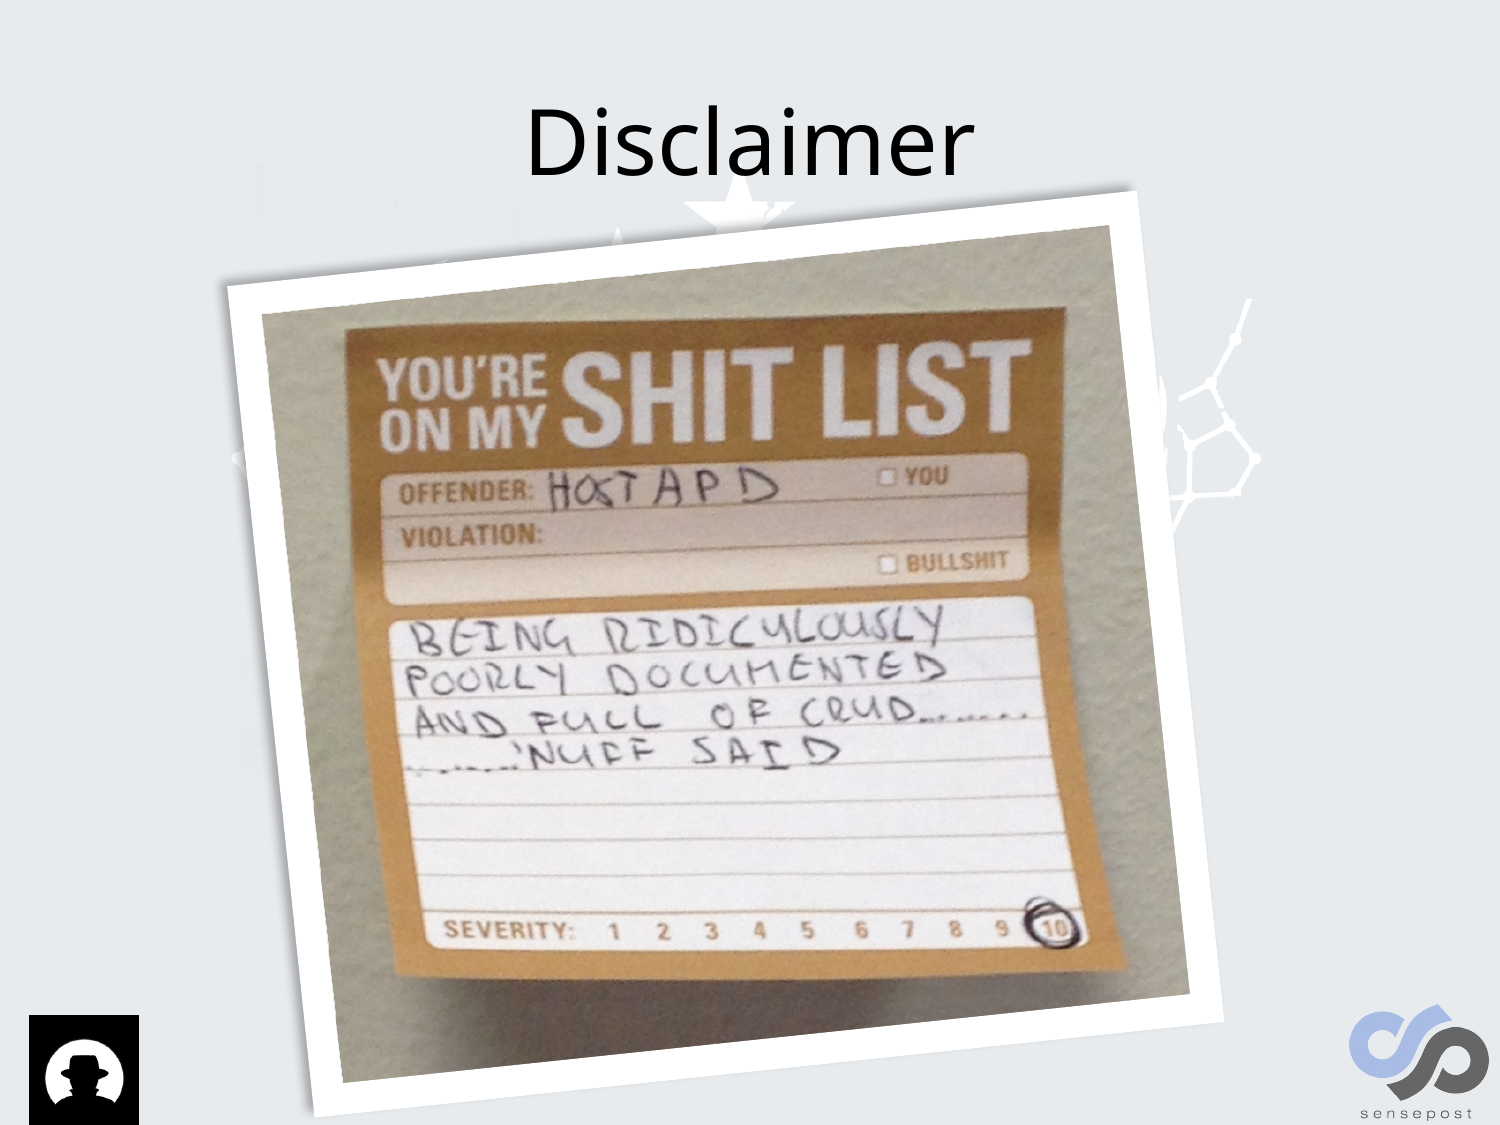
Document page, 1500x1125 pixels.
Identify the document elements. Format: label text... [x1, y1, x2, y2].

title Disclaimer [75, 45, 1425, 233]
picture [262, 226, 1189, 1082]
picture [29, 1015, 139, 1125]
picture [1349, 1004, 1489, 1121]
